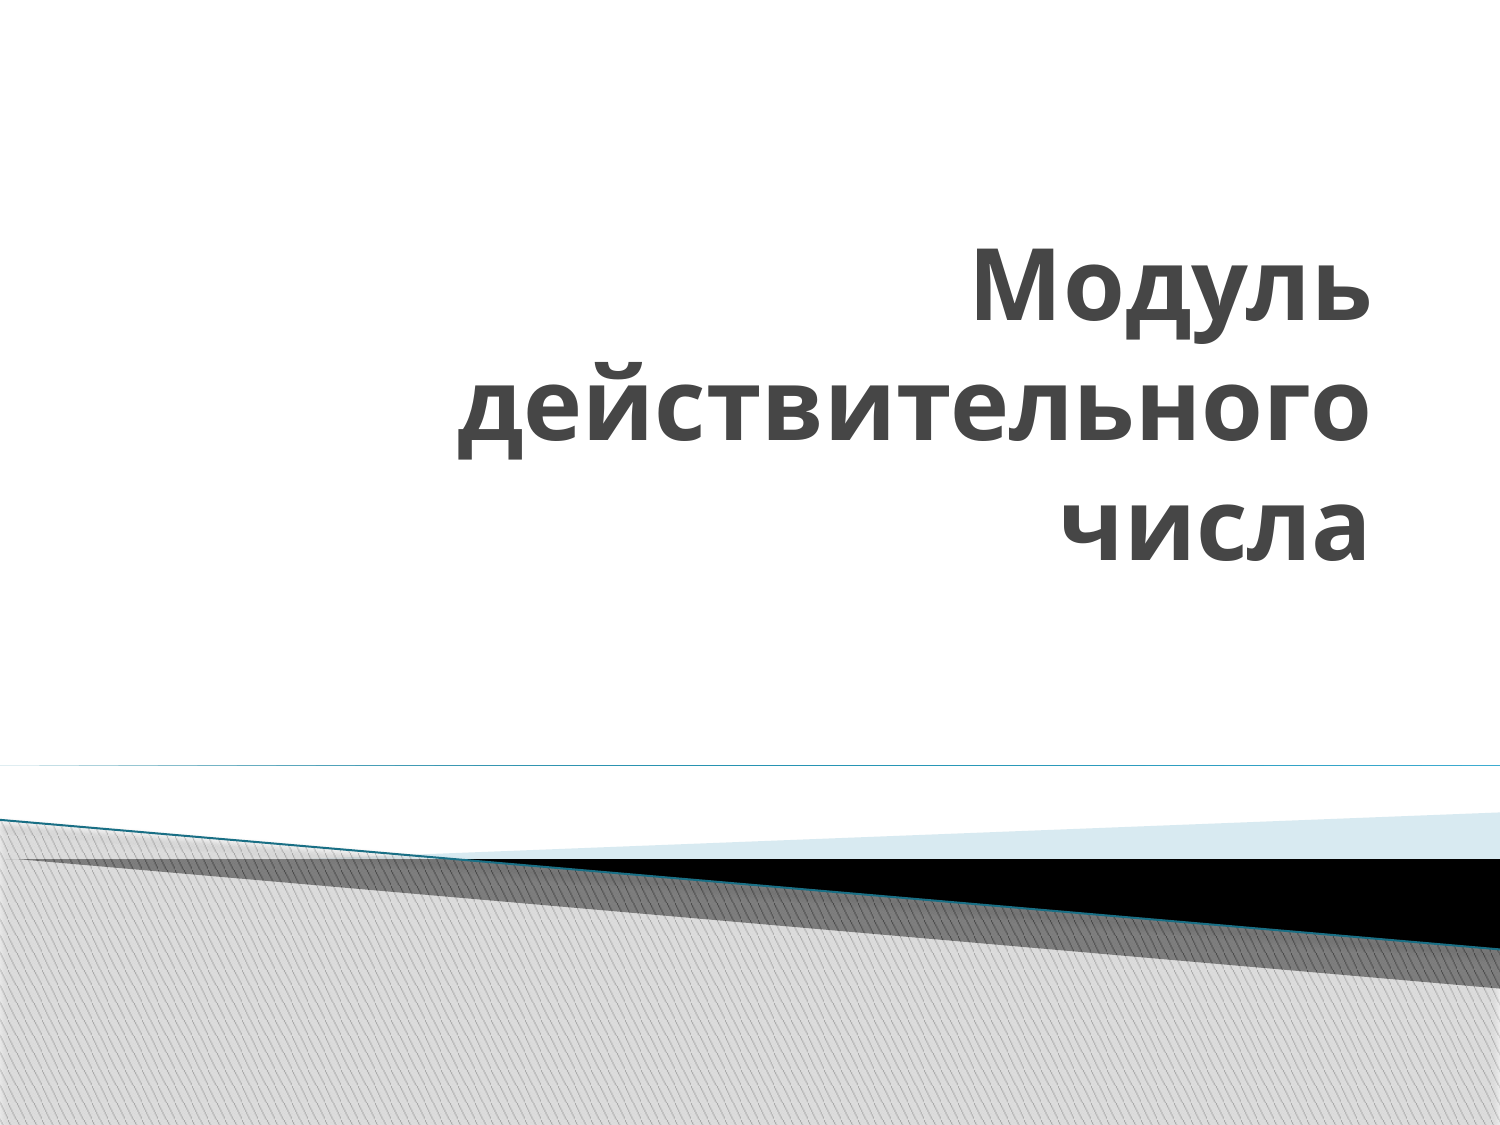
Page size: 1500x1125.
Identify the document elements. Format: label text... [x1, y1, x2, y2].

picture [5, 859, 1500, 989]
title Модуль действительного числа [112, 287, 1388, 588]
